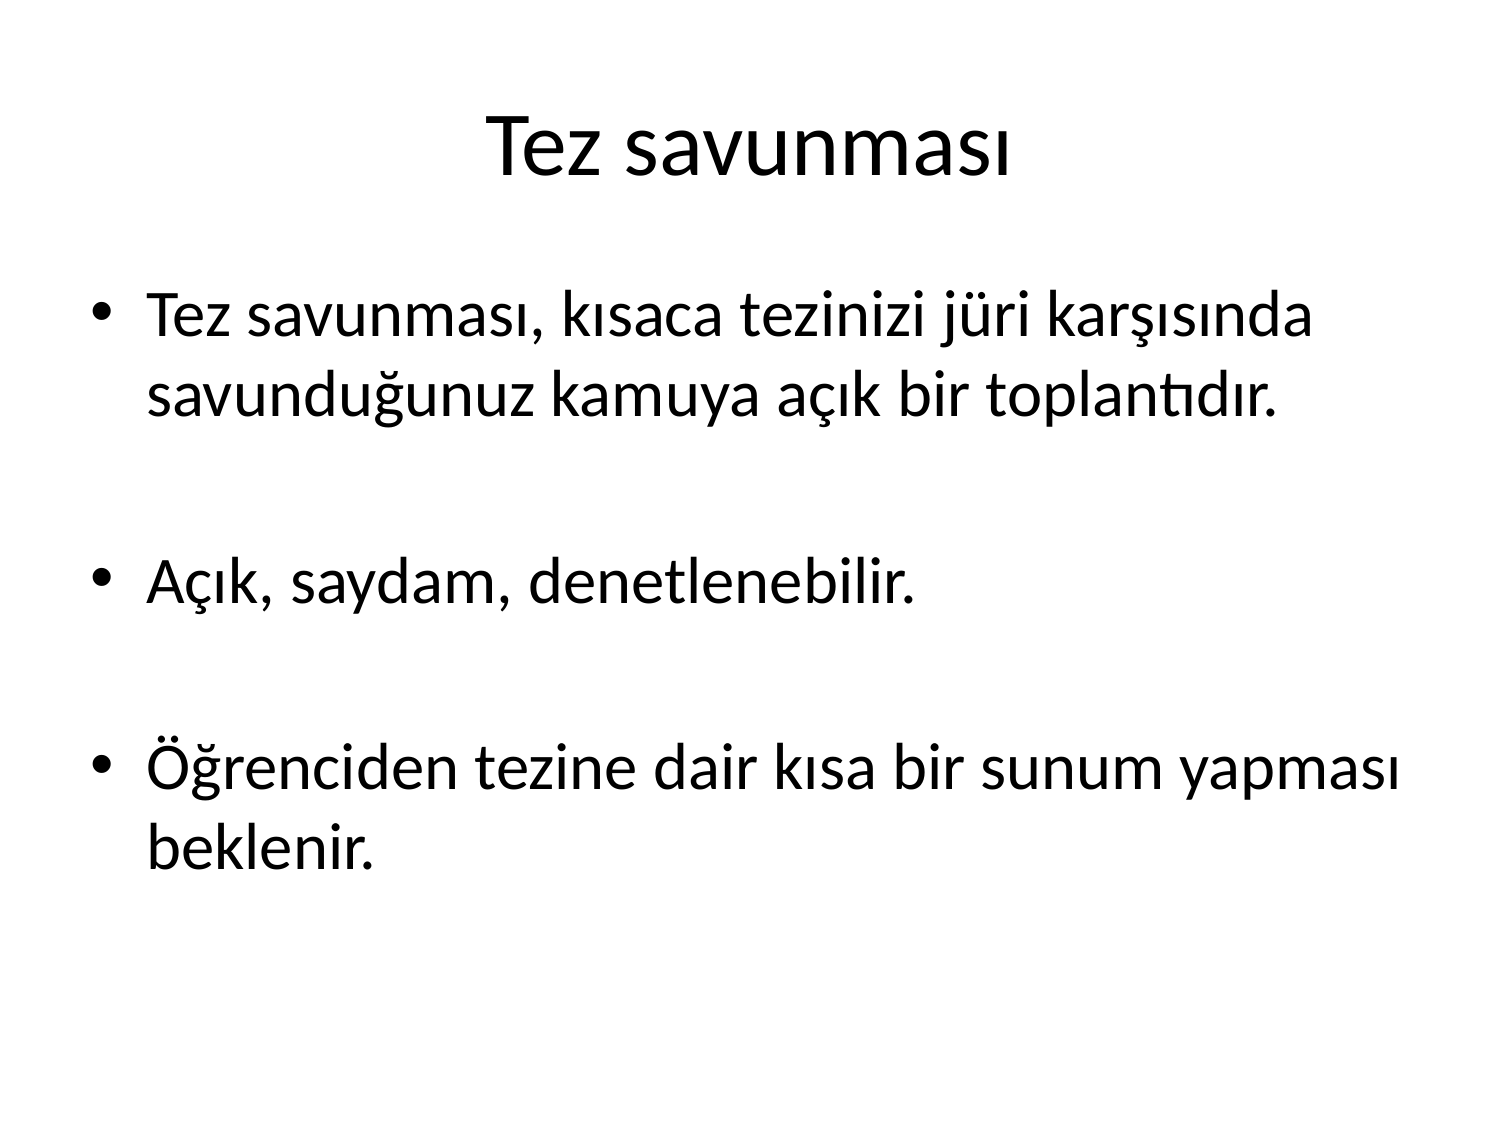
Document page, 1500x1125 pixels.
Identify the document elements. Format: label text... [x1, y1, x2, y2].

list Tez savunması, kısaca tezinizi jüri karşısında savunduğunuz kamuya açık bir toplantıdır. Açık, saydam, denetlenebilir. Öğrenciden tezine dair kısa bir sunum yapması beklenir. [75, 262, 1425, 1005]
title Tez savunması [75, 45, 1425, 233]
